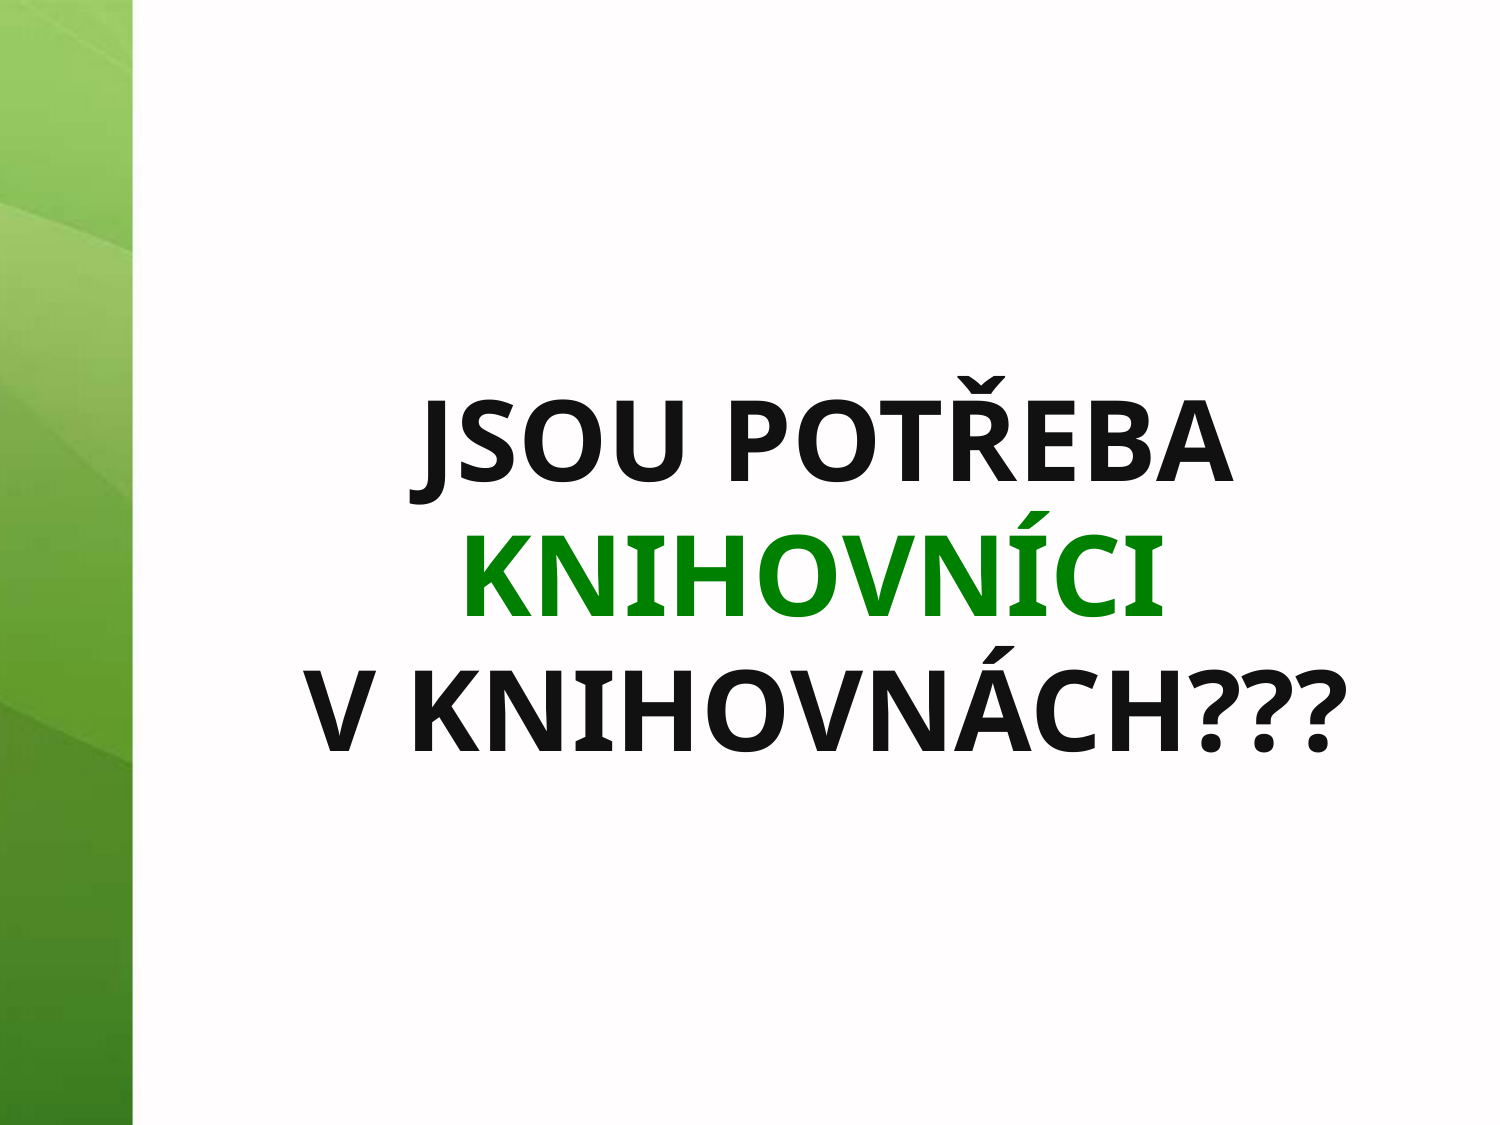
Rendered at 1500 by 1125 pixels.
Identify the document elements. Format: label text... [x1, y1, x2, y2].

picture [0, 0, 1500, 1125]
title Jsou potřeba knihovníci v knihovnách??? [242, 361, 1412, 811]
